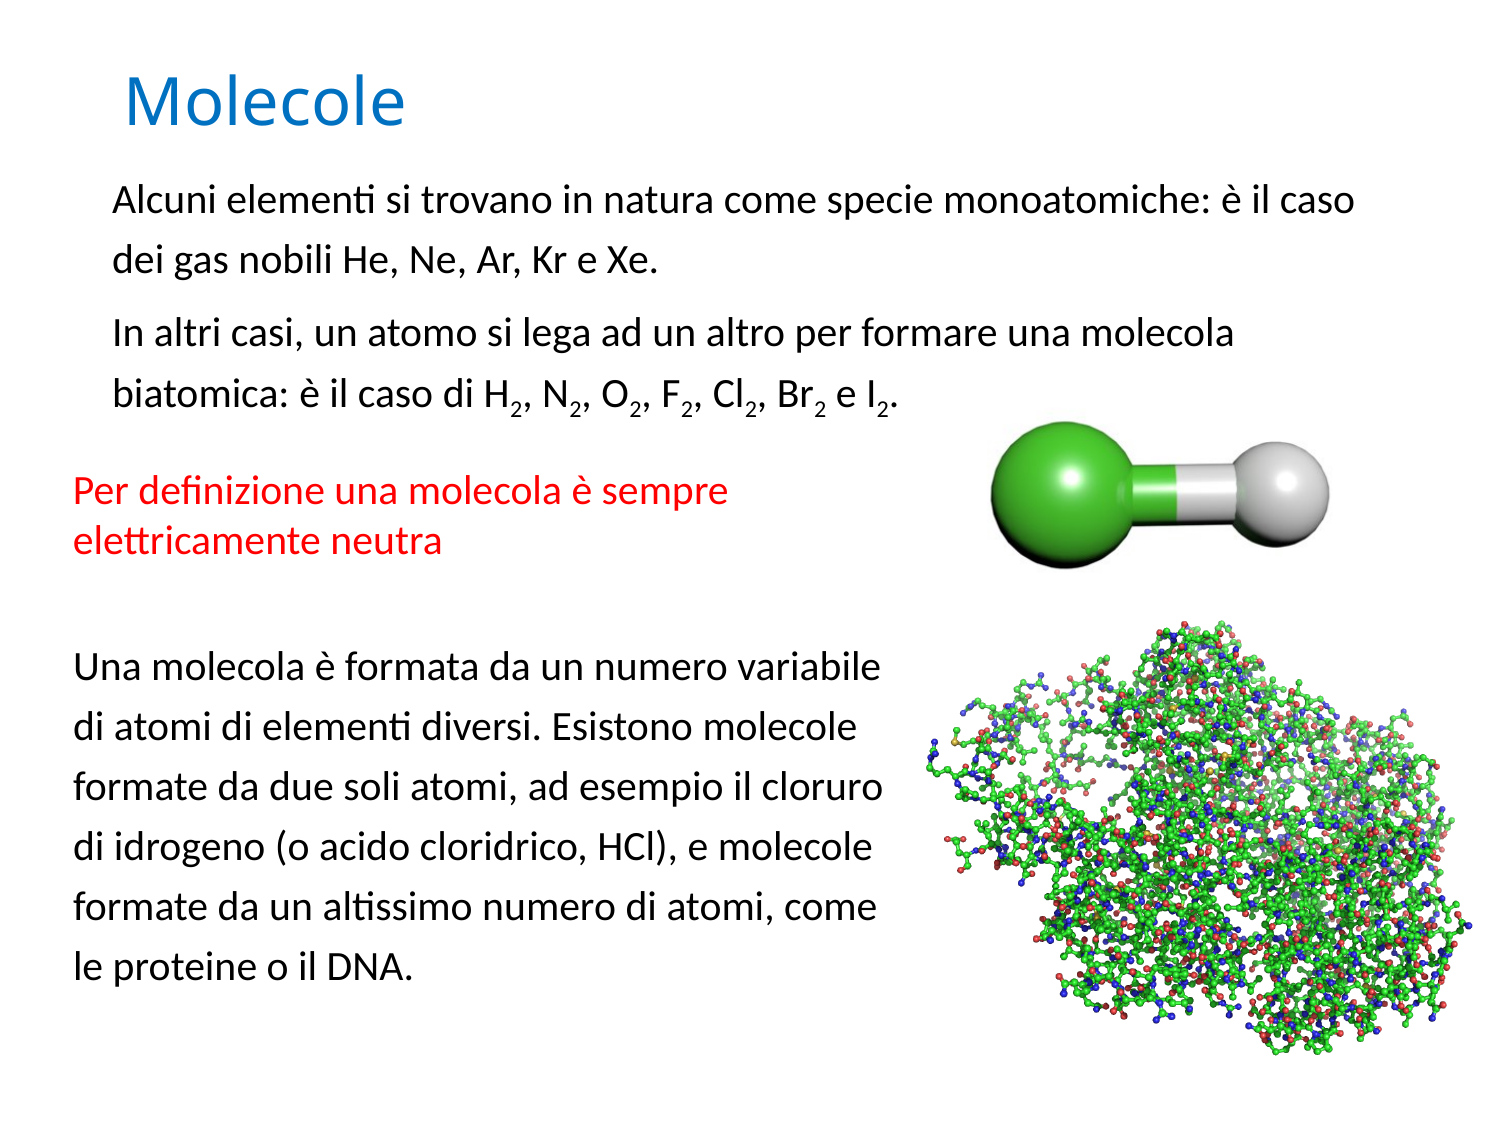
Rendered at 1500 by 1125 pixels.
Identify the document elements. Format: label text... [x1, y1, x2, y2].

title Molecole [108, 37, 1421, 171]
list Alcuni elementi si trovano in natura come specie monoatomiche: è il caso dei gas nobili He, Ne, Ar, Kr e Xe. In altri casi, un atomo si lega ad un altro per formare una molecola biatomica: è il caso di H2, N2, O2, F2, Cl2, Br2 e I2. [97, 154, 1393, 315]
text_box Per definizione una molecola è sempre elettricamente neutra [58, 455, 957, 570]
picture [874, 602, 1500, 1070]
text_box Una molecola è formata da un numero variabile di atomi di elementi diversi. Esistono molecole formate da due soli atomi, ad esempio il cloruro di idrogeno (o acido cloridrico, HCl), e molecole formate da un altissimo numero di atomi, come le proteine o il DNA. [58, 620, 907, 1125]
picture [957, 398, 1362, 576]
